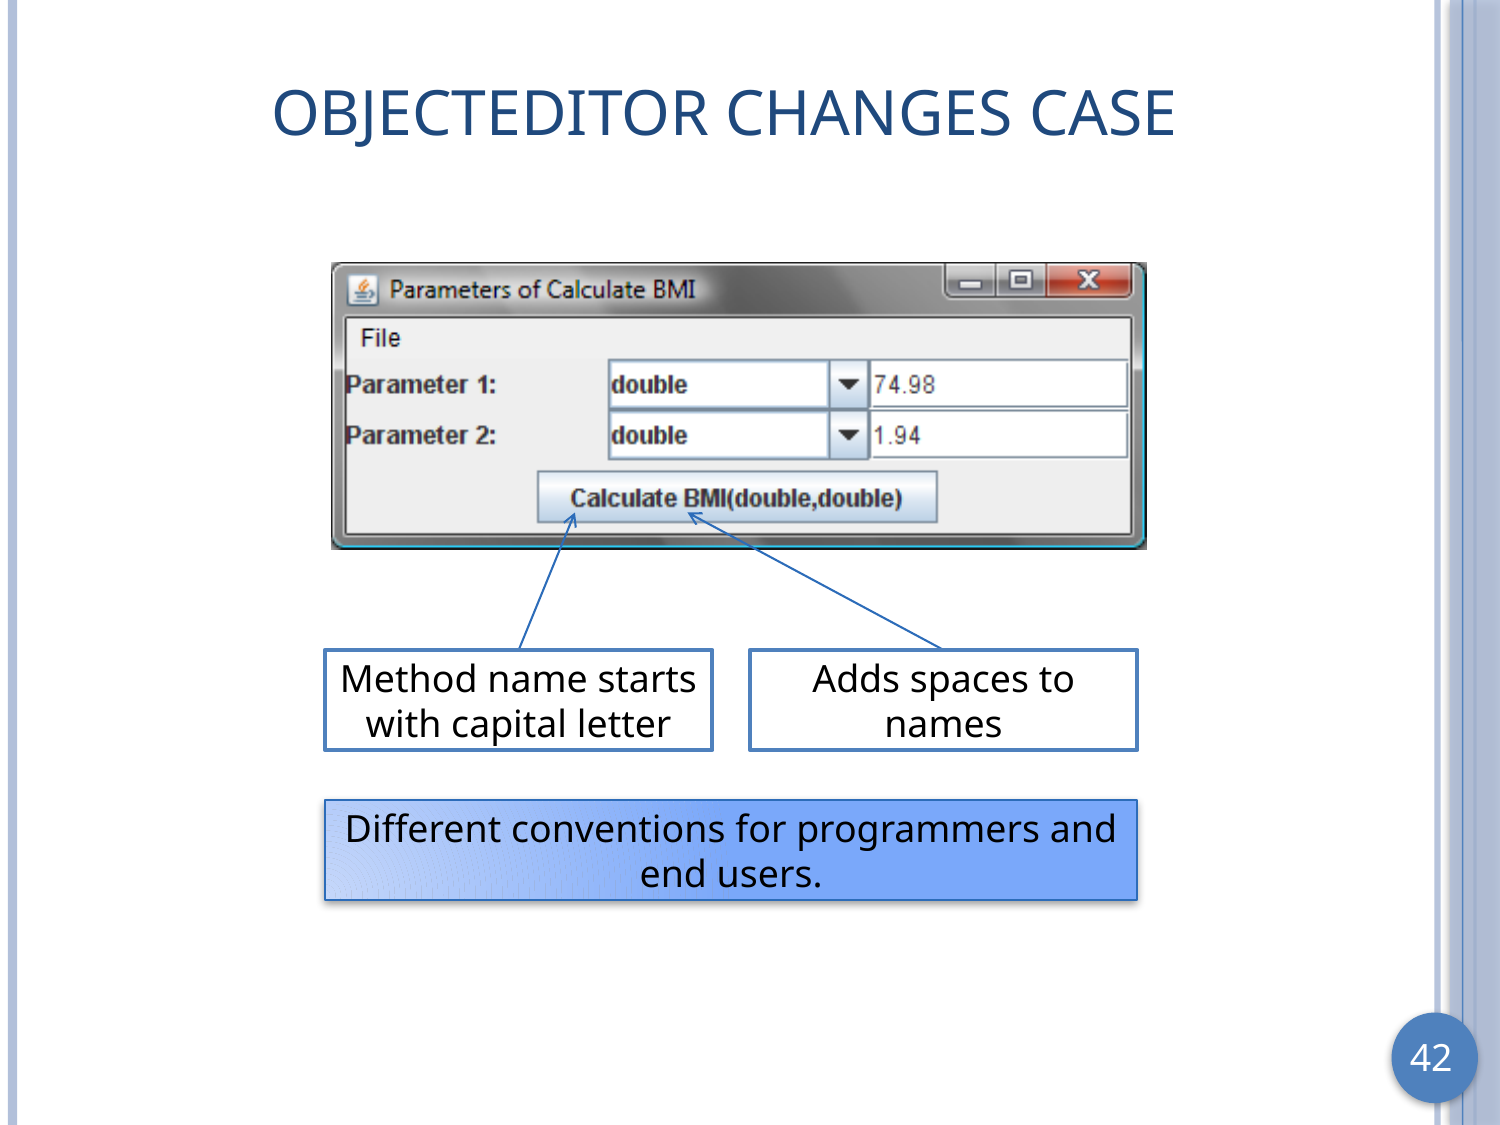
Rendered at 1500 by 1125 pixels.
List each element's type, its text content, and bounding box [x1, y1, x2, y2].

picture [330, 261, 1148, 551]
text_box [746, 452, 885, 710]
title ObjectEditor Changes Case [75, 45, 1375, 175]
text_box Different conventions for programmers and end users. [324, 799, 1138, 901]
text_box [477, 552, 617, 610]
text_box Adds spaces to names [748, 648, 1139, 752]
text_box Method name starts with capital letter [323, 648, 714, 752]
